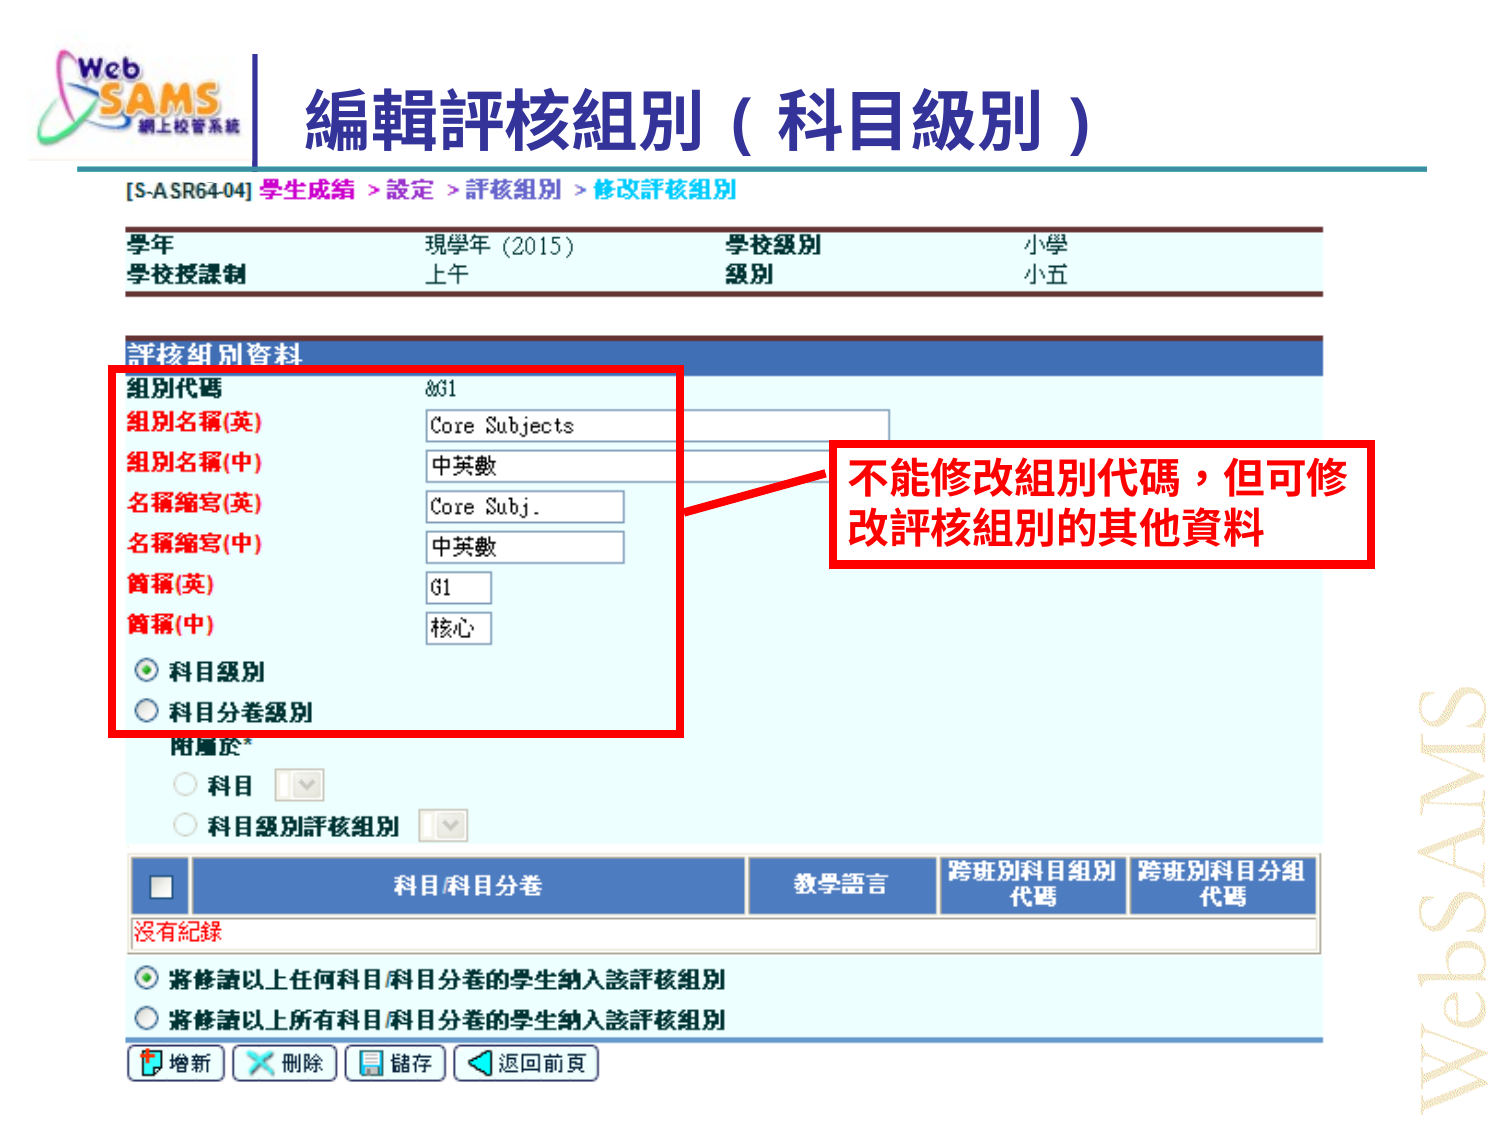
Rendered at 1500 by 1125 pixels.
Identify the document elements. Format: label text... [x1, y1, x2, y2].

title 編輯評核組別(科目級別) [289, 41, 1465, 167]
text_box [124, 172, 1329, 1093]
text_box 不能修改組別代碼，但可修改評核組別的其他資料 [1332, 444, 1372, 565]
text_box [112, 369, 119, 735]
picture [1393, 679, 1500, 1117]
picture [27, 29, 253, 161]
